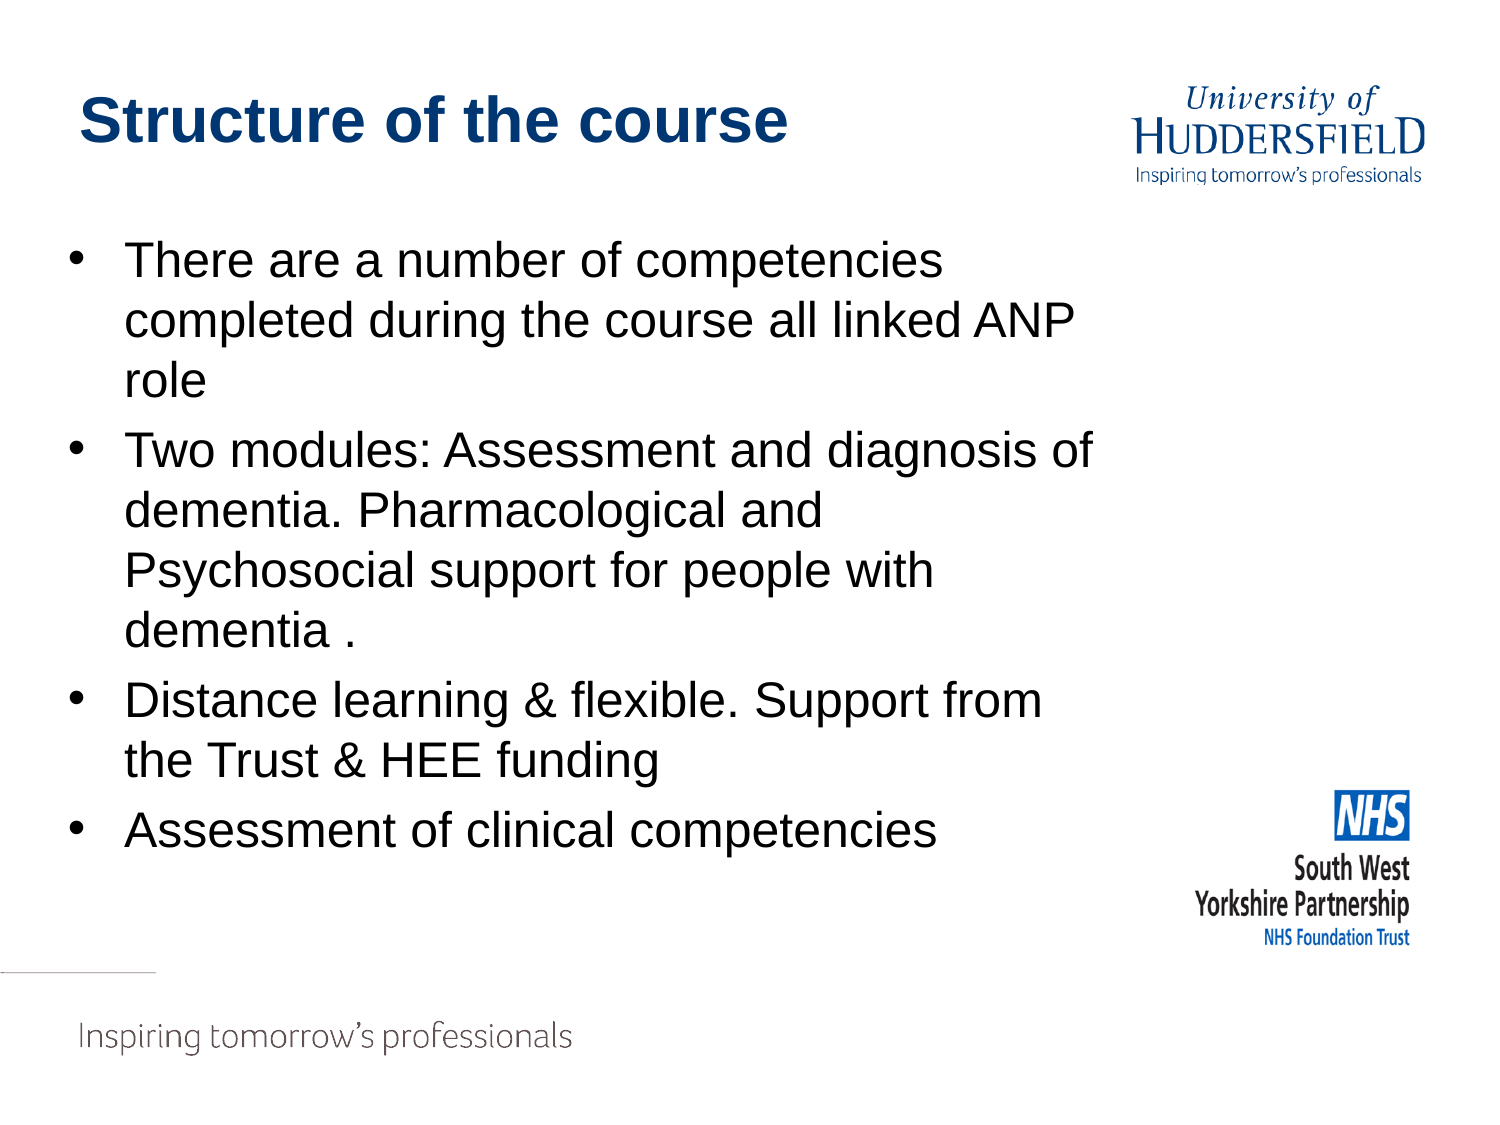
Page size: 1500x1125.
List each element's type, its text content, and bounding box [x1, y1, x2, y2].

picture [1092, 739, 1418, 999]
picture [0, 944, 591, 1059]
title Structure of the course [64, 42, 1416, 191]
text_box There are a number of competencies completed during the course all linked ANP role Two modules: Assessment and diagnosis of dementia. Pharmacological and Psychosocial support for people with dementia . Distance learning & flexible. Support from the Trust & HEE funding Assessment of clinical competencies [53, 219, 1125, 865]
